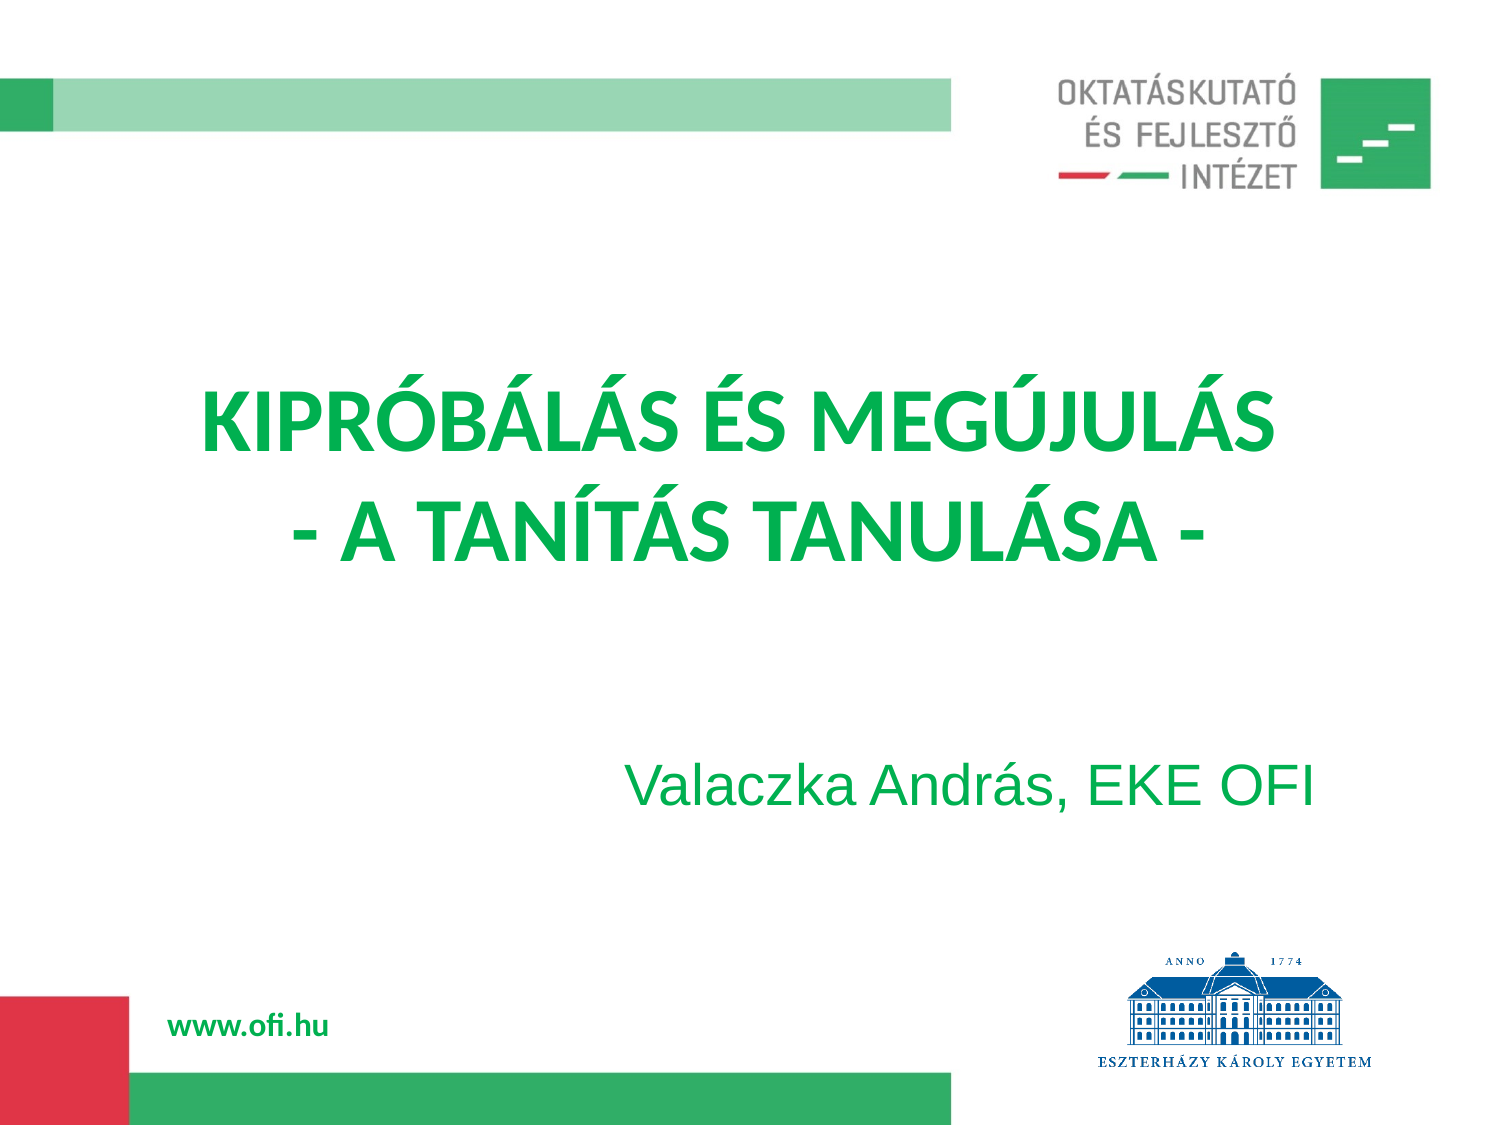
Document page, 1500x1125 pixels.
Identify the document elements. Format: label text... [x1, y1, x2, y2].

picture [0, 0, 1500, 1125]
subtitle Valaczka András, EKE OFI [445, 739, 1496, 846]
title KIPRÓBÁLÁS ÉS MEGÚJULÁS - A TANÍTÁS TANULÁSA - [112, 349, 1388, 591]
